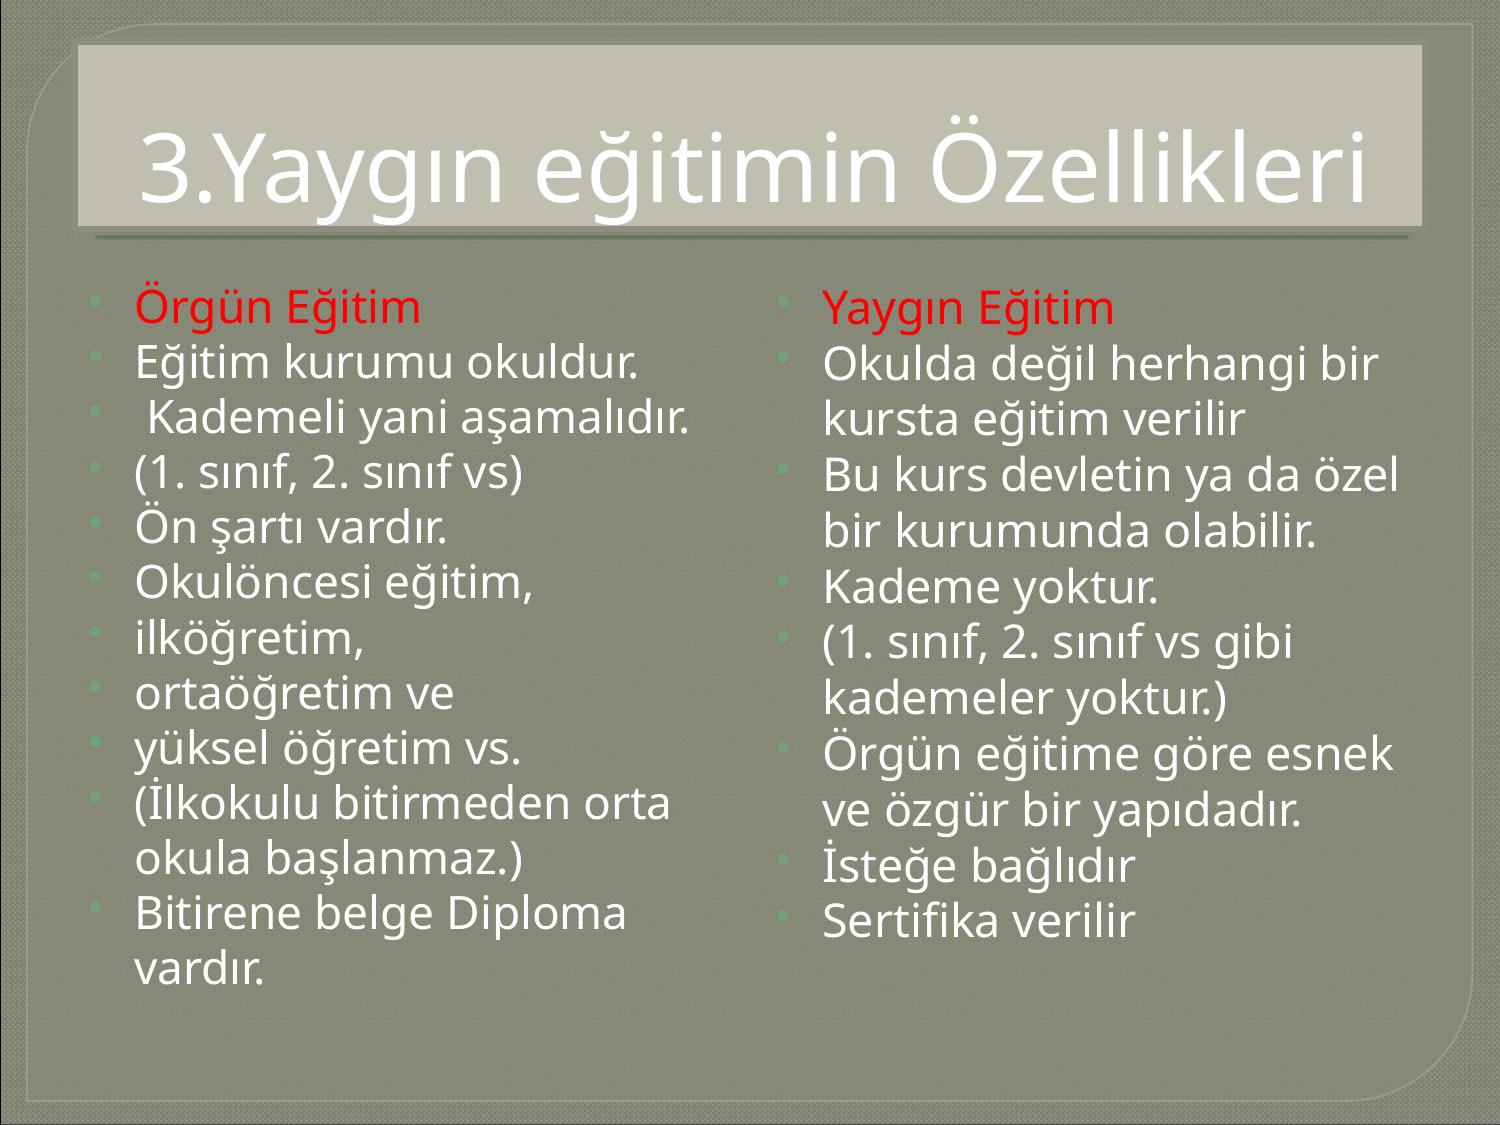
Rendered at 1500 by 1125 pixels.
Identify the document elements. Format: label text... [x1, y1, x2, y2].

list Yaygın Eğitim Okulda değil herhangi bir kursta eğitim verilir Bu kurs devletin ya da özel bir kurumunda olabilir. Kademe yoktur. (1. sınıf, 2. sınıf vs gibi kademeler yoktur.) Örgün eğitime göre esnek ve özgür bir yapıdadır. İsteğe bağlıdır Sertifika verilir [762, 270, 1425, 1013]
list Örgün Eğitim Eğitim kurumu okuldur. Kademeli yani aşamalıdır. (1. sınıf, 2. sınıf vs) Ön şartı vardır. Okulöncesi eğitim, ilköğretim, ortaöğretim ve yüksel öğretim vs. (İlkokulu bitirmeden orta okula başlanmaz.) Bitirene belge Diploma vardır. [75, 270, 738, 1013]
title 3.Yaygın eğitimin Özellikleri [72, 38, 1428, 232]
picture [0, 0, 1500, 1125]
